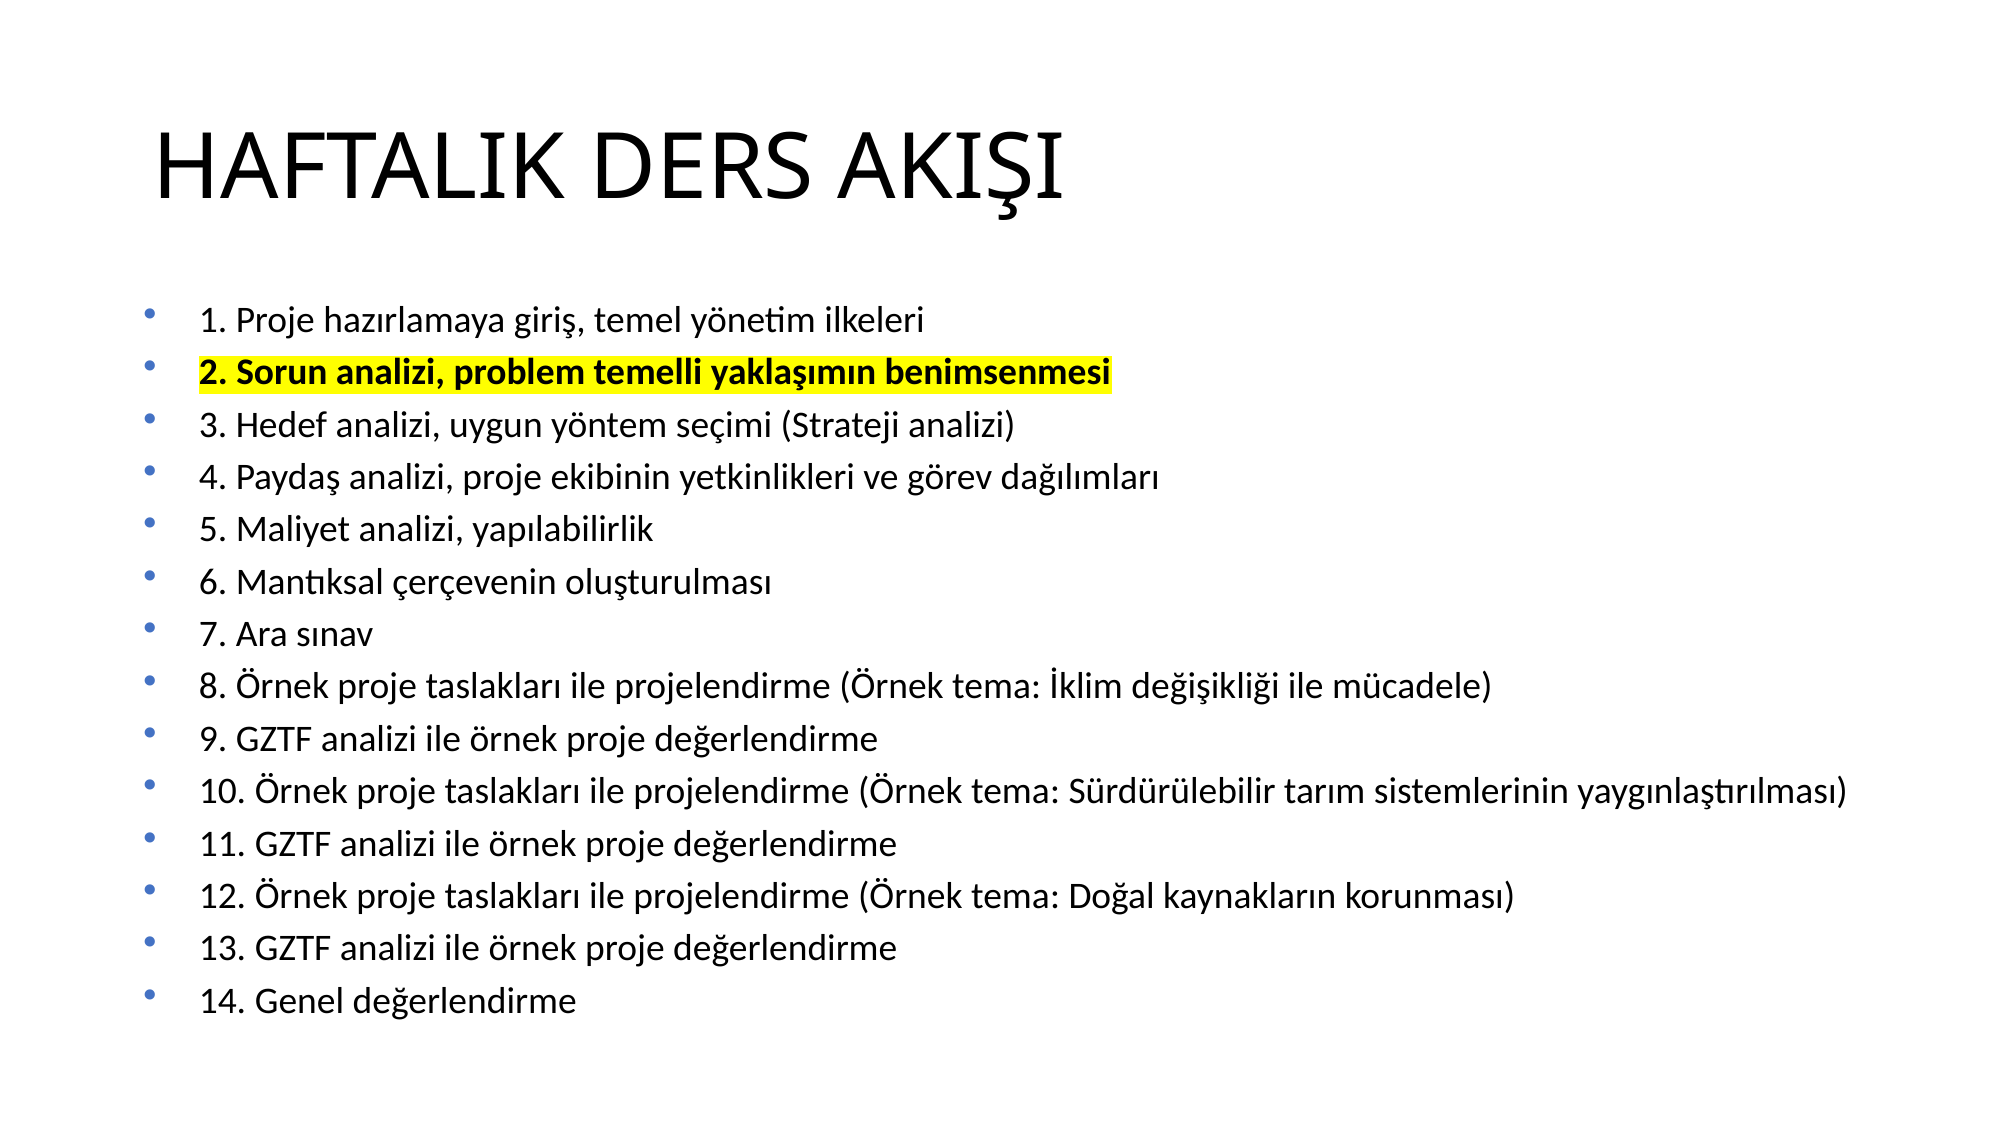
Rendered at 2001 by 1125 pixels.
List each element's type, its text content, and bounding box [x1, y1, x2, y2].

text_box 1. Proje hazırlamaya giriş, temel yönetim ilkeleri 2. Sorun analizi, problem temelli yaklaşımın benimsenmesi 3. Hedef analizi, uygun yöntem seçimi (Strateji analizi) 4. Paydaş analizi, proje ekibinin yetkinlikleri ve görev dağılımları 5. Maliyet analizi, yapılabilirlik 6. Mantıksal çerçevenin oluşturulması 7. Ara sınav 8. Örnek proje taslakları ile projelendirme (Örnek tema: İklim değişikliği ile mücadele) 9. GZTF analizi ile örnek proje değerlendirme 10. Örnek proje taslakları ile projelendirme (Örnek tema: Sürdürülebilir tarım sistemlerinin yaygınlaştırılması) 11. GZTF analizi ile örnek proje değerlendirme 12. Örnek proje taslakları ile projelendirme (Örnek tema: Doğal kaynakların korunması) 13. GZTF analizi ile örnek proje değerlendirme 14. Genel değerlendirme [124, 287, 1869, 1076]
title HAFTALIK DERS AKIŞI [137, 59, 1863, 278]
